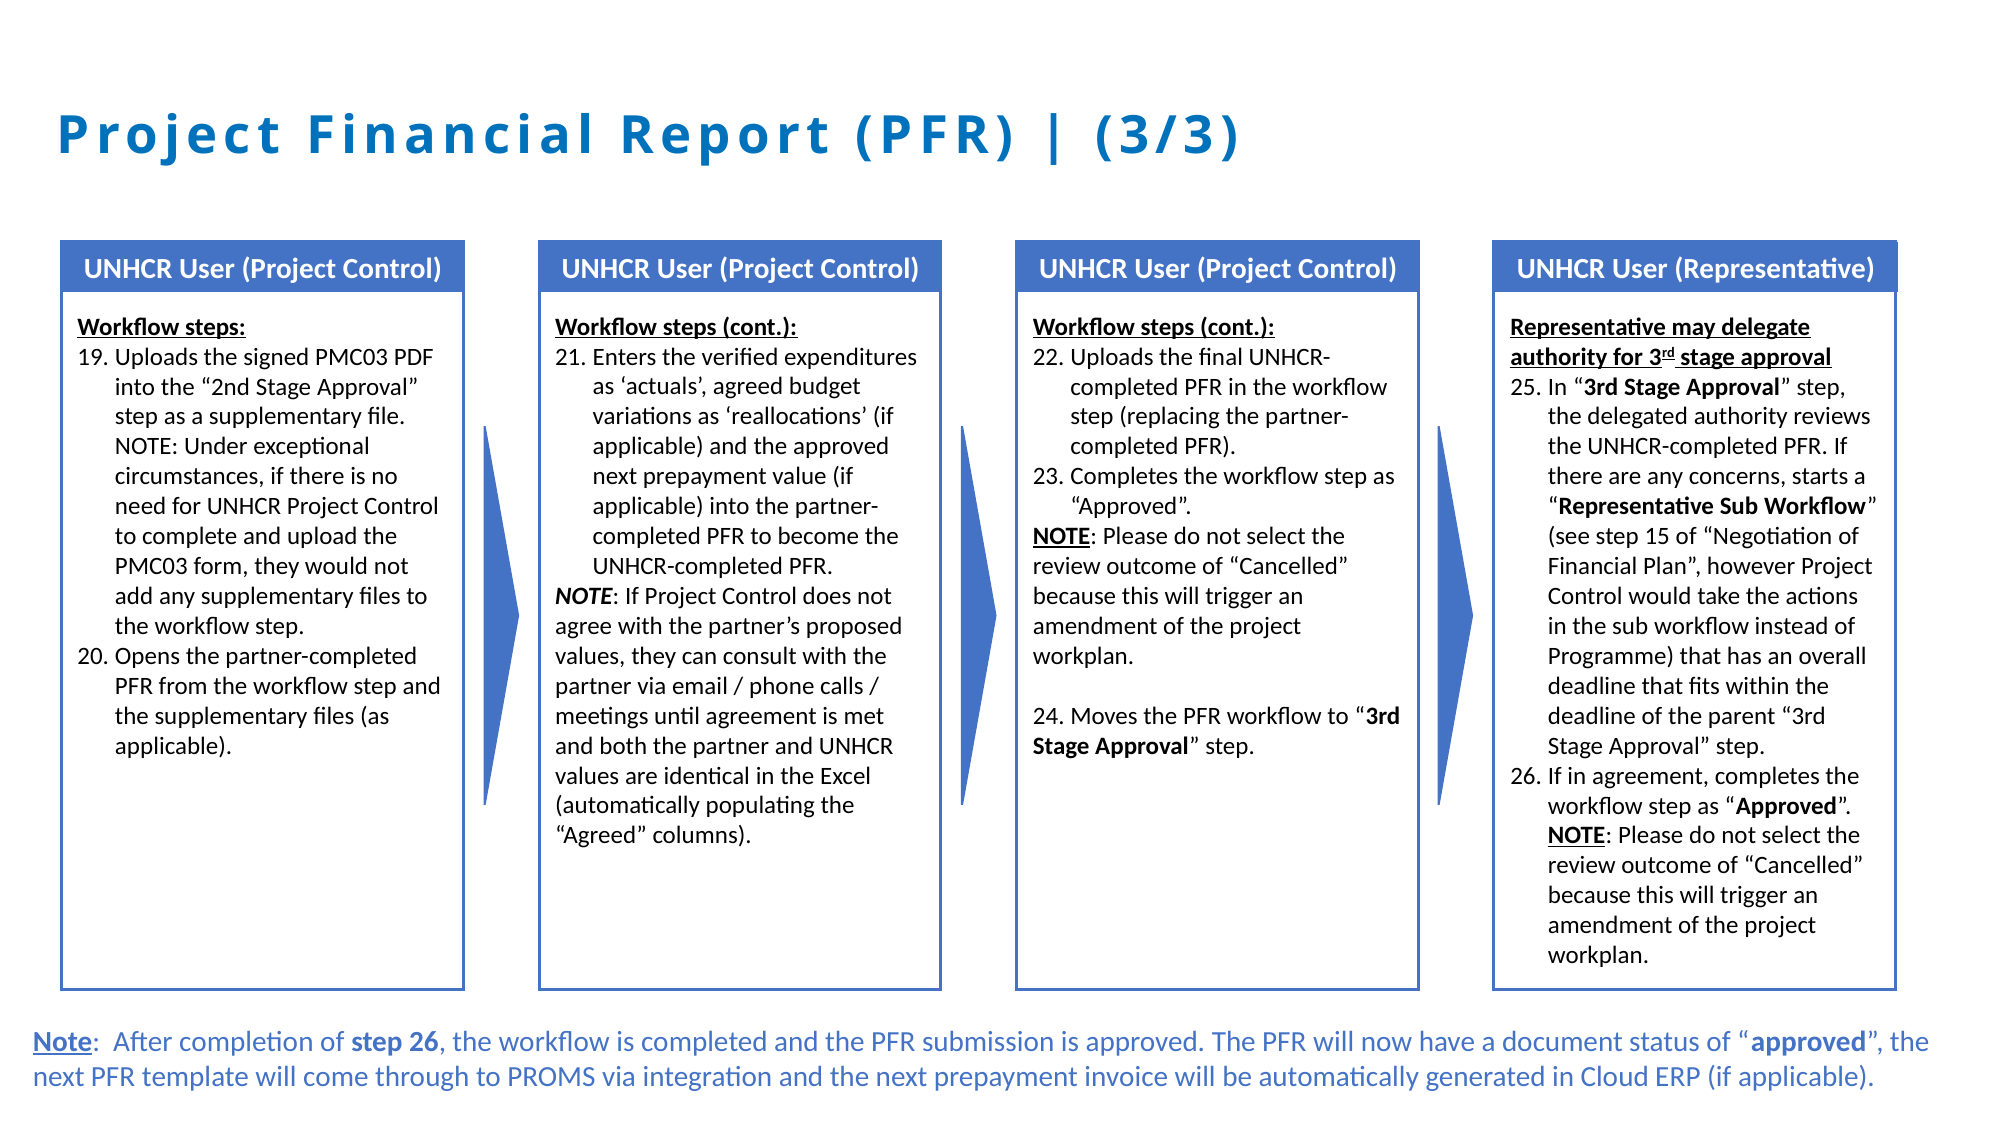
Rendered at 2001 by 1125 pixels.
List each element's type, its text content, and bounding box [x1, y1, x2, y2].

text_box [538, 241, 942, 990]
text_box UNHCR User (Project Control) [61, 242, 465, 292]
text_box [483, 426, 520, 805]
text_box Representative may delegate authority for 3rd stage approval In “3rd Stage Approval” step, the delegated authority reviews the UNHCR-completed PFR. If there are any concerns, starts a “Representative Sub Workflow” (see step 15 of “Negotiation of Financial Plan”, however Project Control would take the actions in the sub workflow instead of Programme) that has an overall deadline that fits within the deadline of the parent “3rd Stage Approval” step. If in agreement, completes the workflow step as “Approved”. NOTE: Please do not select the review outcome of “Cancelled” because this will trigger an amendment of the project workplan. [1495, 302, 1899, 1007]
text_box Project Financial Report (PFR) | (3/3) [41, 80, 1912, 172]
text_box UNHCR User (Project Control) [1016, 242, 1420, 292]
text_box UNHCR User (Representative) [1494, 242, 1898, 292]
text_box [1015, 241, 1419, 990]
text_box Note: After completion of step 26, the workflow is completed and the PFR submission is approved. The PFR will now have a document status of “approved”, the next PFR template will come through to PROMS via integration and the next prepayment invoice will be automatically generated in Cloud ERP (if applicable). [27, 1015, 1957, 1098]
text_box UNHCR User (Project Control) [539, 242, 942, 292]
text_box [960, 426, 997, 805]
text_box [1493, 241, 1897, 990]
text_box Workflow steps (cont.): Enters the verified expenditures as ‘actuals’, agreed budget variations as ‘reallocations’ (if applicable) and the approved next prepayment value (if applicable) into the partner- completed PFR to become the UNHCR-completed PFR. NOTE: If Project Control does not agree with the partner’s proposed values, they can consult with the partner via email / phone calls / meetings until agreement is met and both the partner and UNHCR values are identical in the Excel (automatically populating the “Agreed” columns). [540, 302, 944, 857]
text_box [1437, 426, 1474, 805]
text_box Workflow steps (cont.): Uploads the final UNHCR-completed PFR in the workflow step (replacing the partner- completed PFR). Completes the workflow step as “Approved”. NOTE: Please do not select the review outcome of “Cancelled” because this will trigger an amendment of the project workplan. 24. Moves the PFR workflow to “3rd Stage Approval” step. [1018, 302, 1421, 767]
text_box [61, 292, 465, 990]
text_box Workflow steps: Uploads the signed PMC03 PDF into the “2nd Stage Approval” step as a supplementary file. NOTE: Under exceptional circumstances, if there is no need for UNHCR Project Control to complete and upload the PMC03 form, they would not add any supplementary files to the workflow step. Opens the partner-completed PFR from the workflow step and the supplementary files (as applicable). [62, 302, 466, 767]
